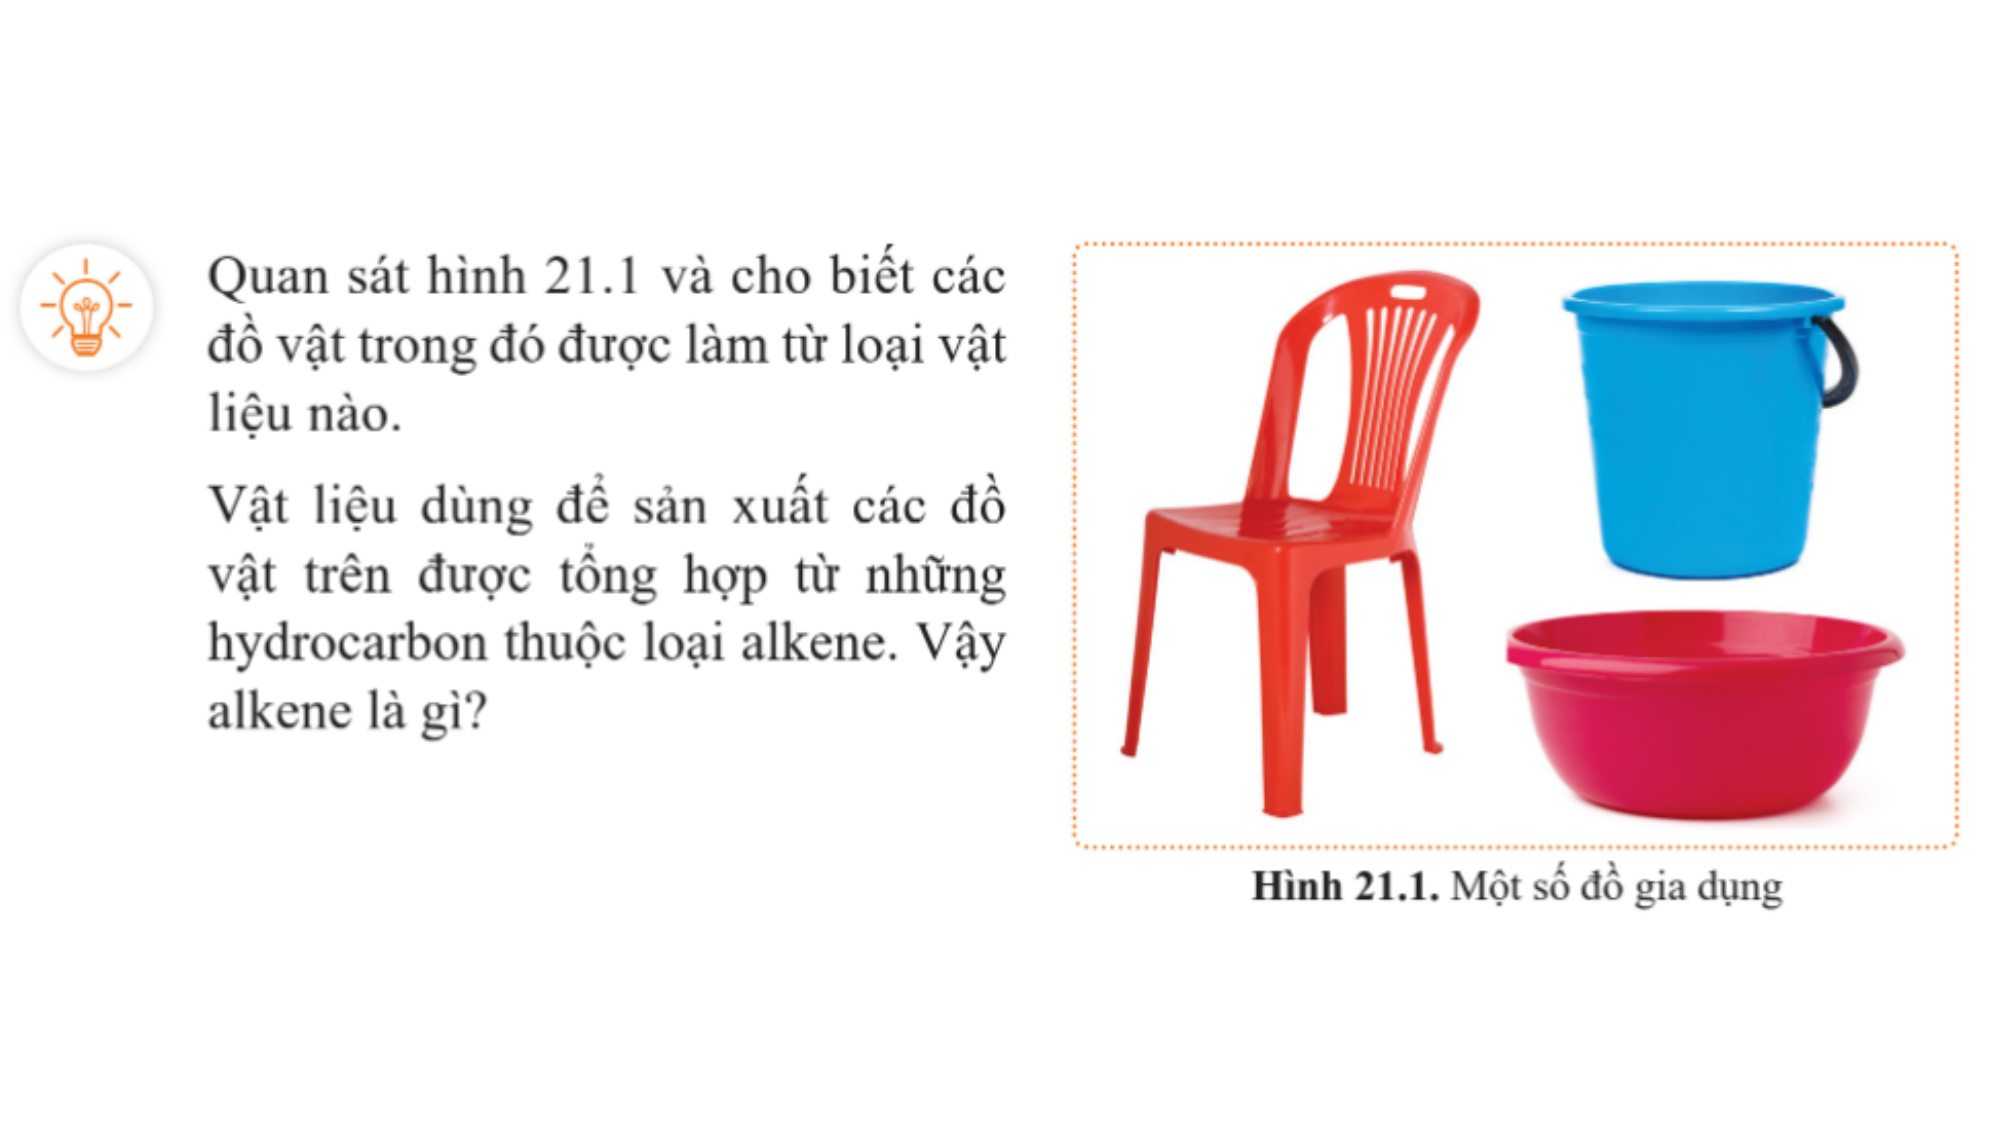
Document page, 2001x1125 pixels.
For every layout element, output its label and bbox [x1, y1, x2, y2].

picture [0, 191, 1990, 929]
